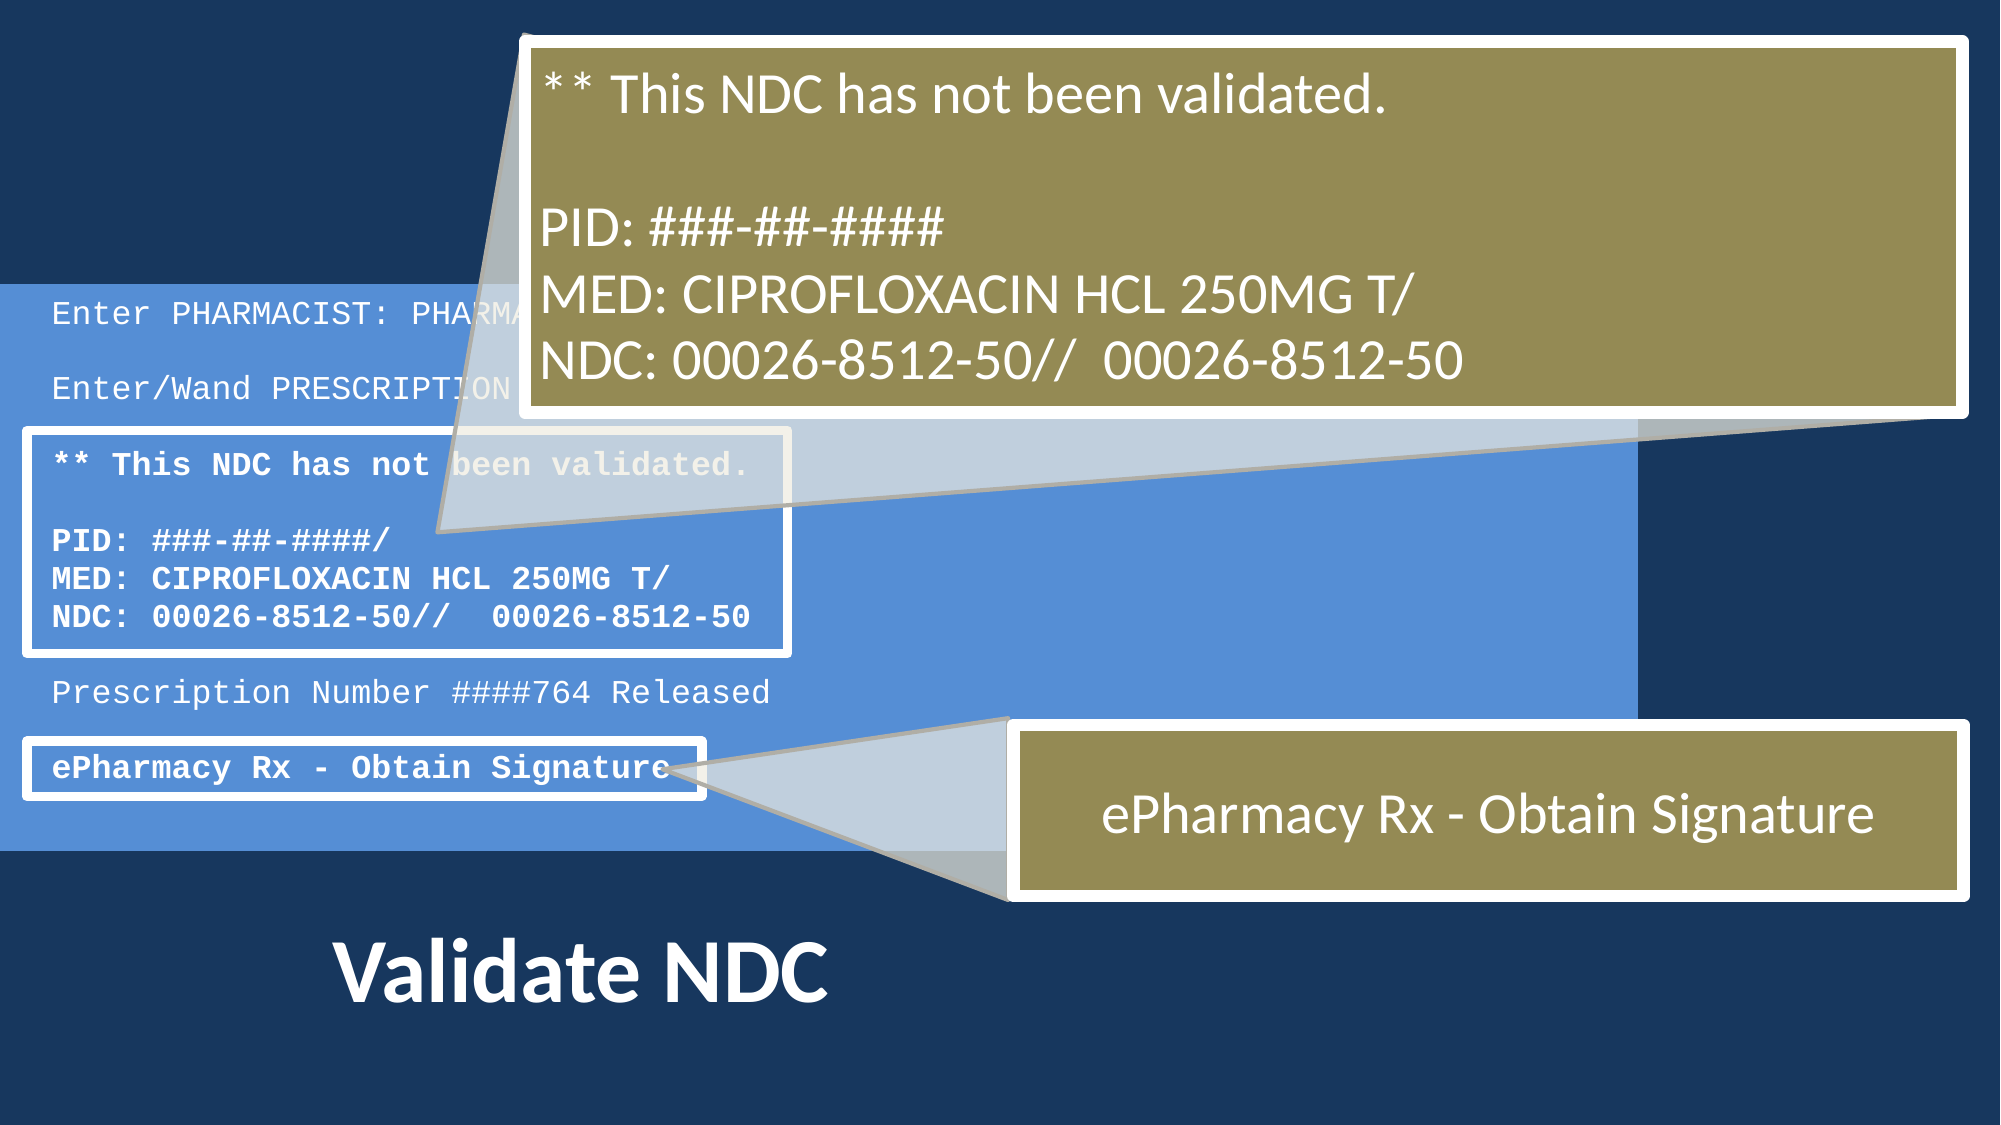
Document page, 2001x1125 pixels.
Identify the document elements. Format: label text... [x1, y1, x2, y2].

text_box [660, 716, 1011, 902]
text_box [435, 32, 1968, 535]
text_box ePharmacy Rx - Obtain Signature [1011, 723, 1966, 898]
text_box ** This NDC has not been validated. PID: ###-##-#### MED: CIPROFLOXACIN HCL 250MG T/ NDC: 00026-8512-50// 00026-8512-50 [523, 39, 1964, 415]
text_box [25, 429, 790, 656]
title Validate NDC [212, 872, 950, 1060]
text_box Enter PHARMACIST: PHARMACIST,PSOTEST Enter/Wand PRESCRIPTION number: 2719764 ** This NDC has not been validated. PID: ###-##-####/ MED: CIPROFLOXACIN HCL 250MG T/ NDC: 00026-8512-50// 00026-8512-50 Prescription Number ####764 Released ePharmacy Rx - Obtain Signature [0, 286, 1637, 849]
text_box [25, 739, 704, 798]
